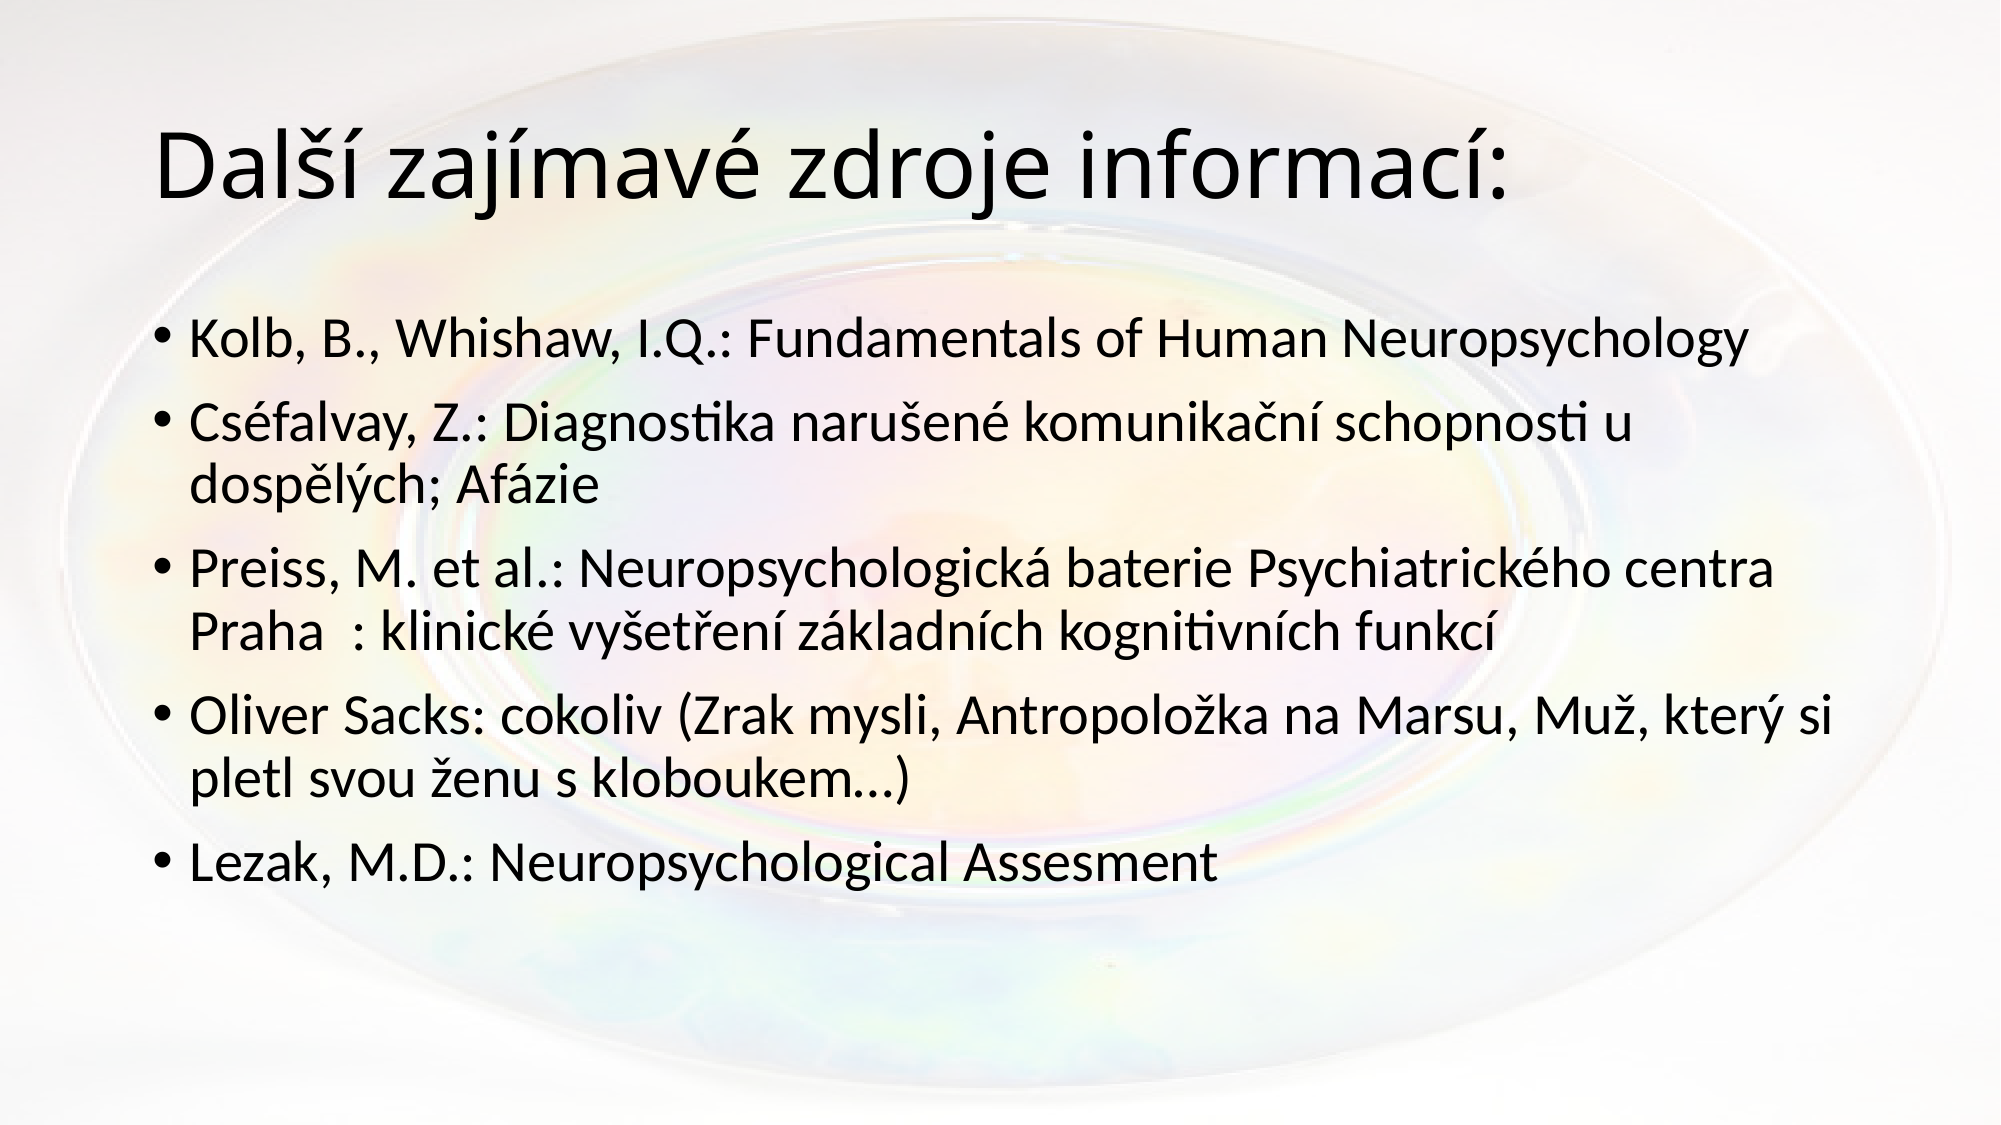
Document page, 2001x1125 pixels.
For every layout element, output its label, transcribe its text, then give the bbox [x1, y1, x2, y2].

title Další zajímavé zdroje informací: [137, 59, 1863, 278]
list Kolb, B., Whishaw, I.Q.: Fundamentals of Human Neuropsychology Cséfalvay, Z.: Diagnostika narušené komunikační schopnosti u dospělých; Afázie Preiss, M. et al.: Neuropsychologická baterie Psychiatrického centra Praha : klinické vyšetření základních kognitivních funkcí Oliver Sacks: cokoliv (Zrak mysli, Antropoložka na Marsu, Muž, který si pletl svou ženu s kloboukem…) Lezak, M.D.: Neuropsychological Assesment [137, 299, 1863, 1014]
